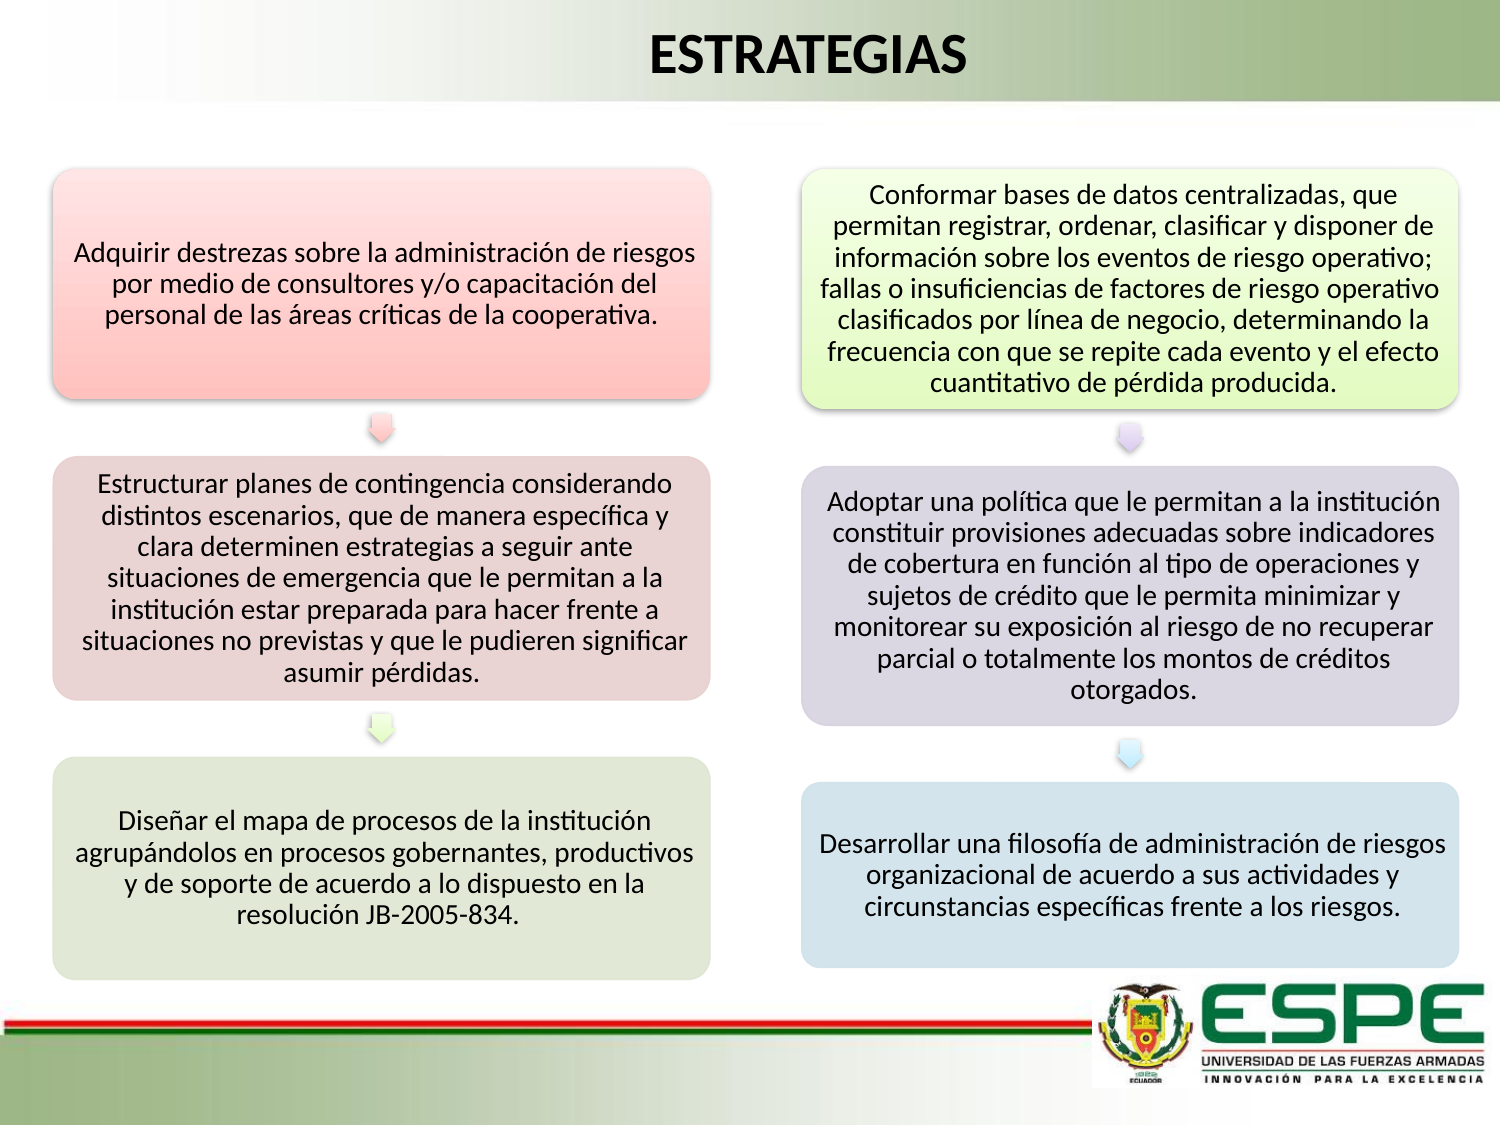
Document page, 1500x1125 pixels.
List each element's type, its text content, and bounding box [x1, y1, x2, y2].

text_box ESTRATEGIAS [466, 7, 1152, 93]
picture [0, 0, 1500, 1125]
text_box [52, 125, 1459, 1024]
